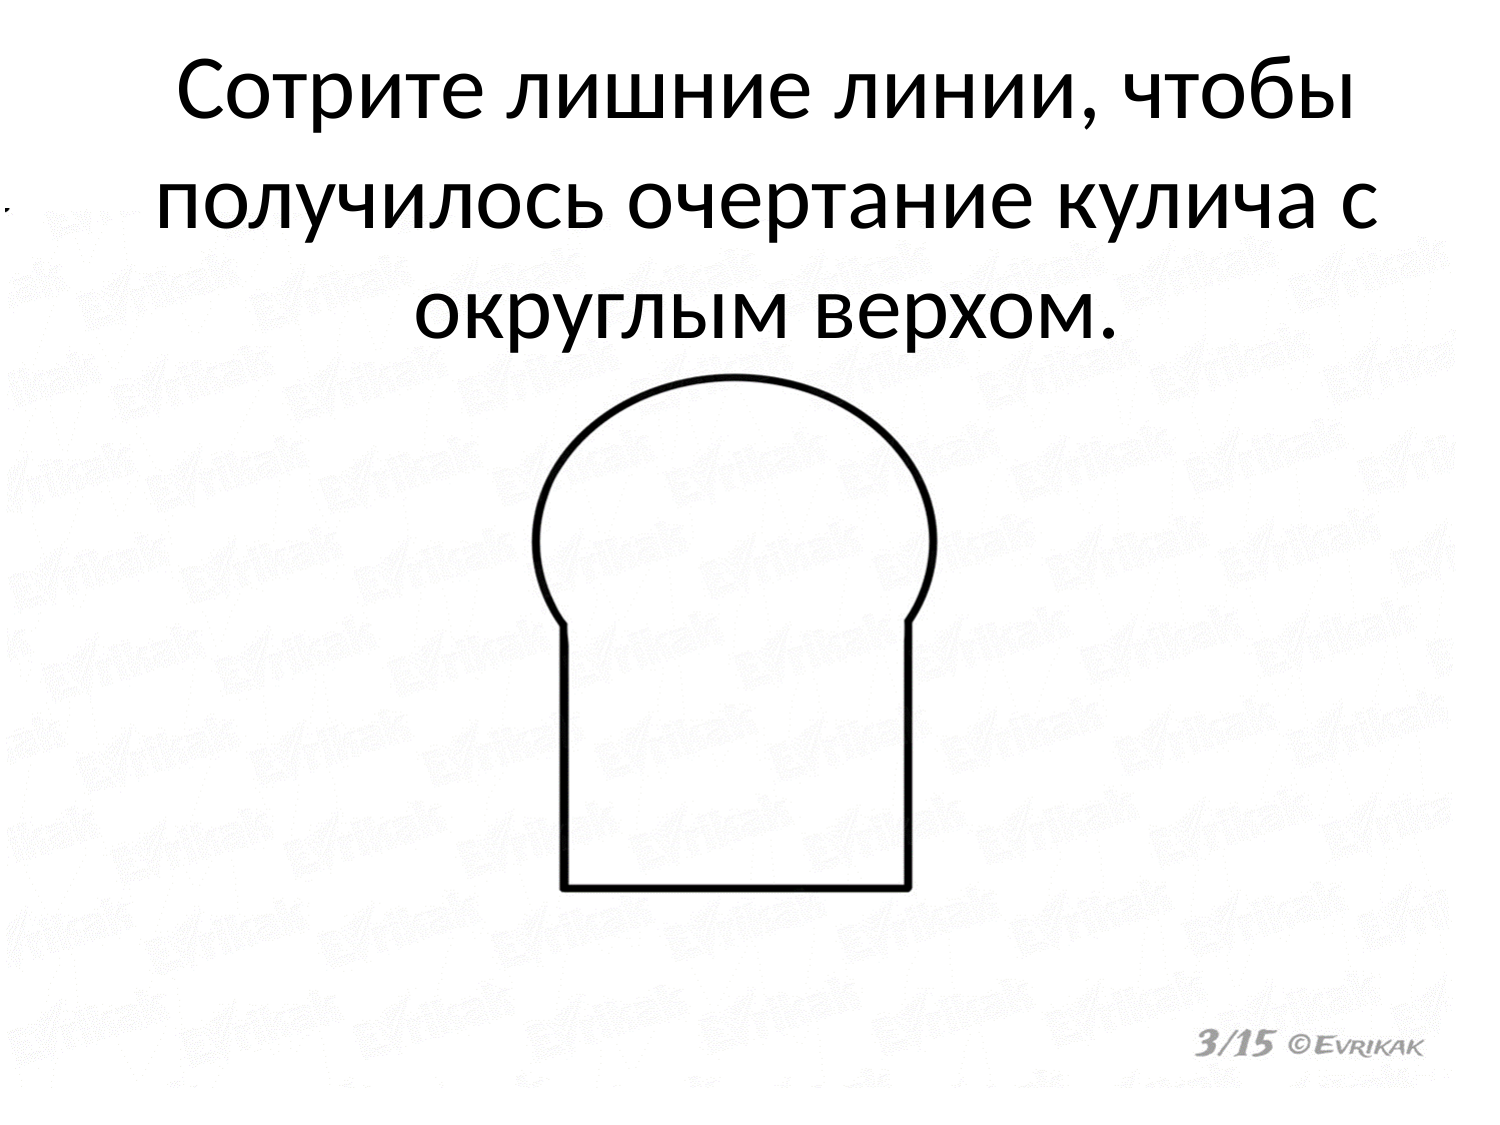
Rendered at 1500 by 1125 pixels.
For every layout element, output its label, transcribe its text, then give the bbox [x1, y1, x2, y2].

text_box Сотрите лишние линии, чтобы получилось очертание кулича с округлым верхом. [112, 19, 1424, 208]
picture [5, 208, 1457, 1088]
